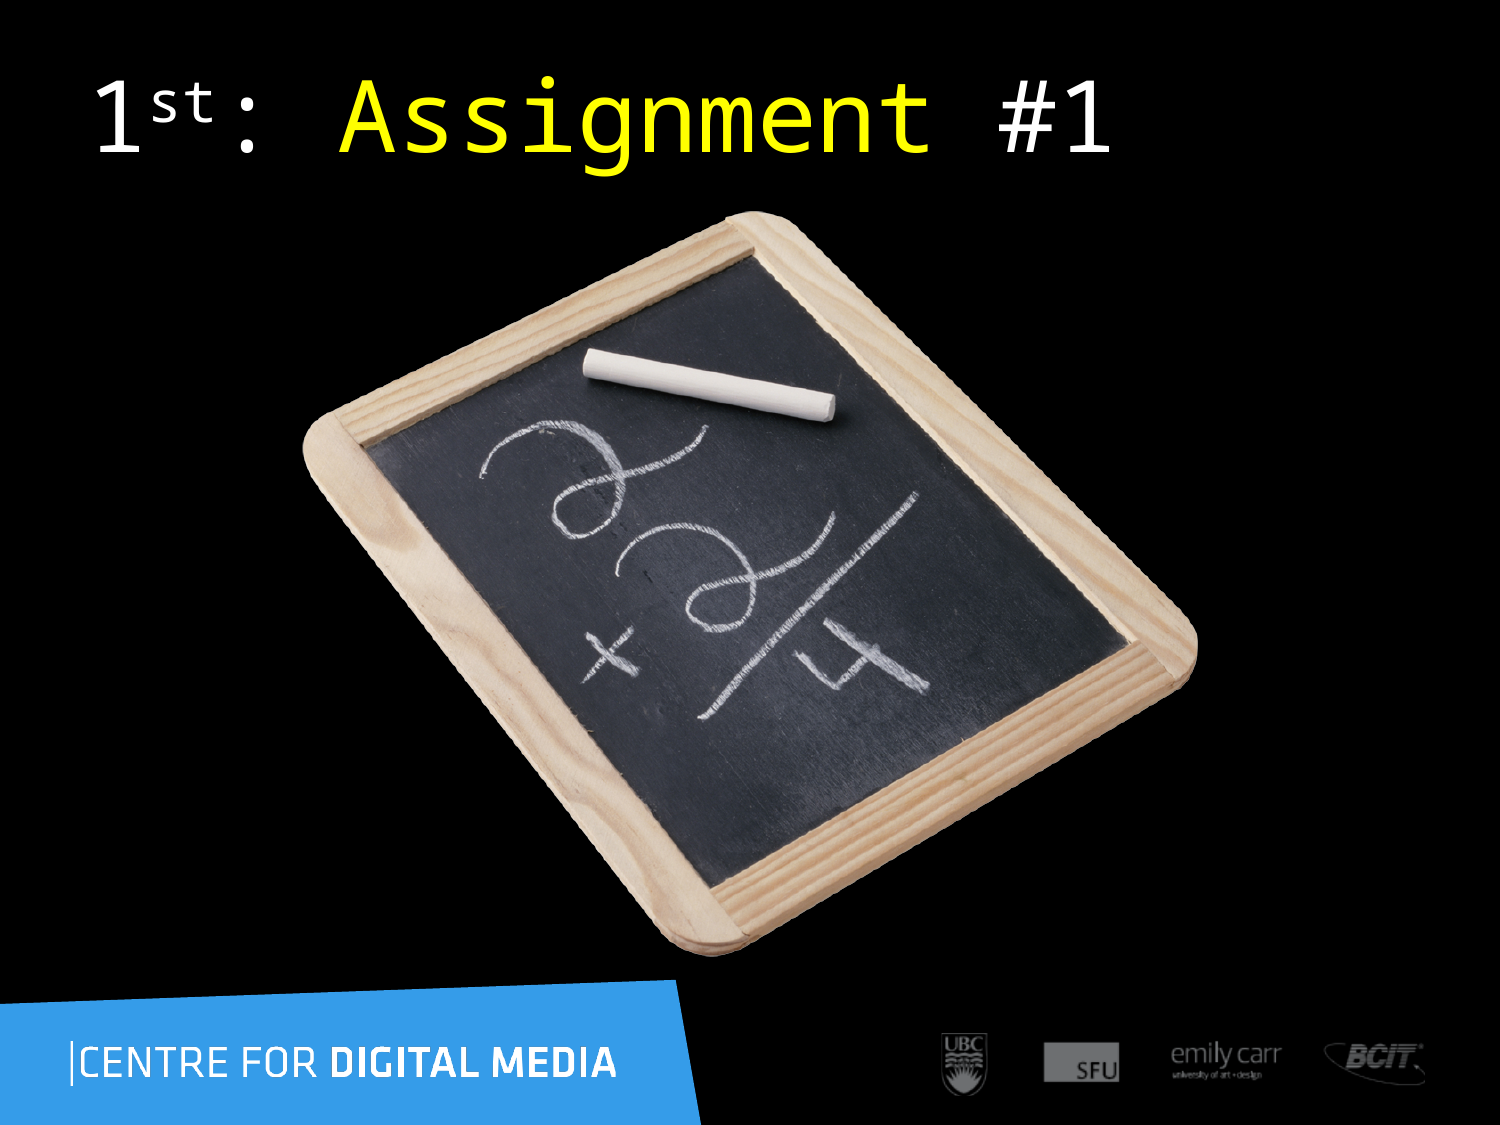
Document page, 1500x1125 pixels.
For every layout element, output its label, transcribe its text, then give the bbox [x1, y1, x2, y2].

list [74, 199, 1426, 967]
title 1st: Assignment #1 [75, 24, 1425, 199]
